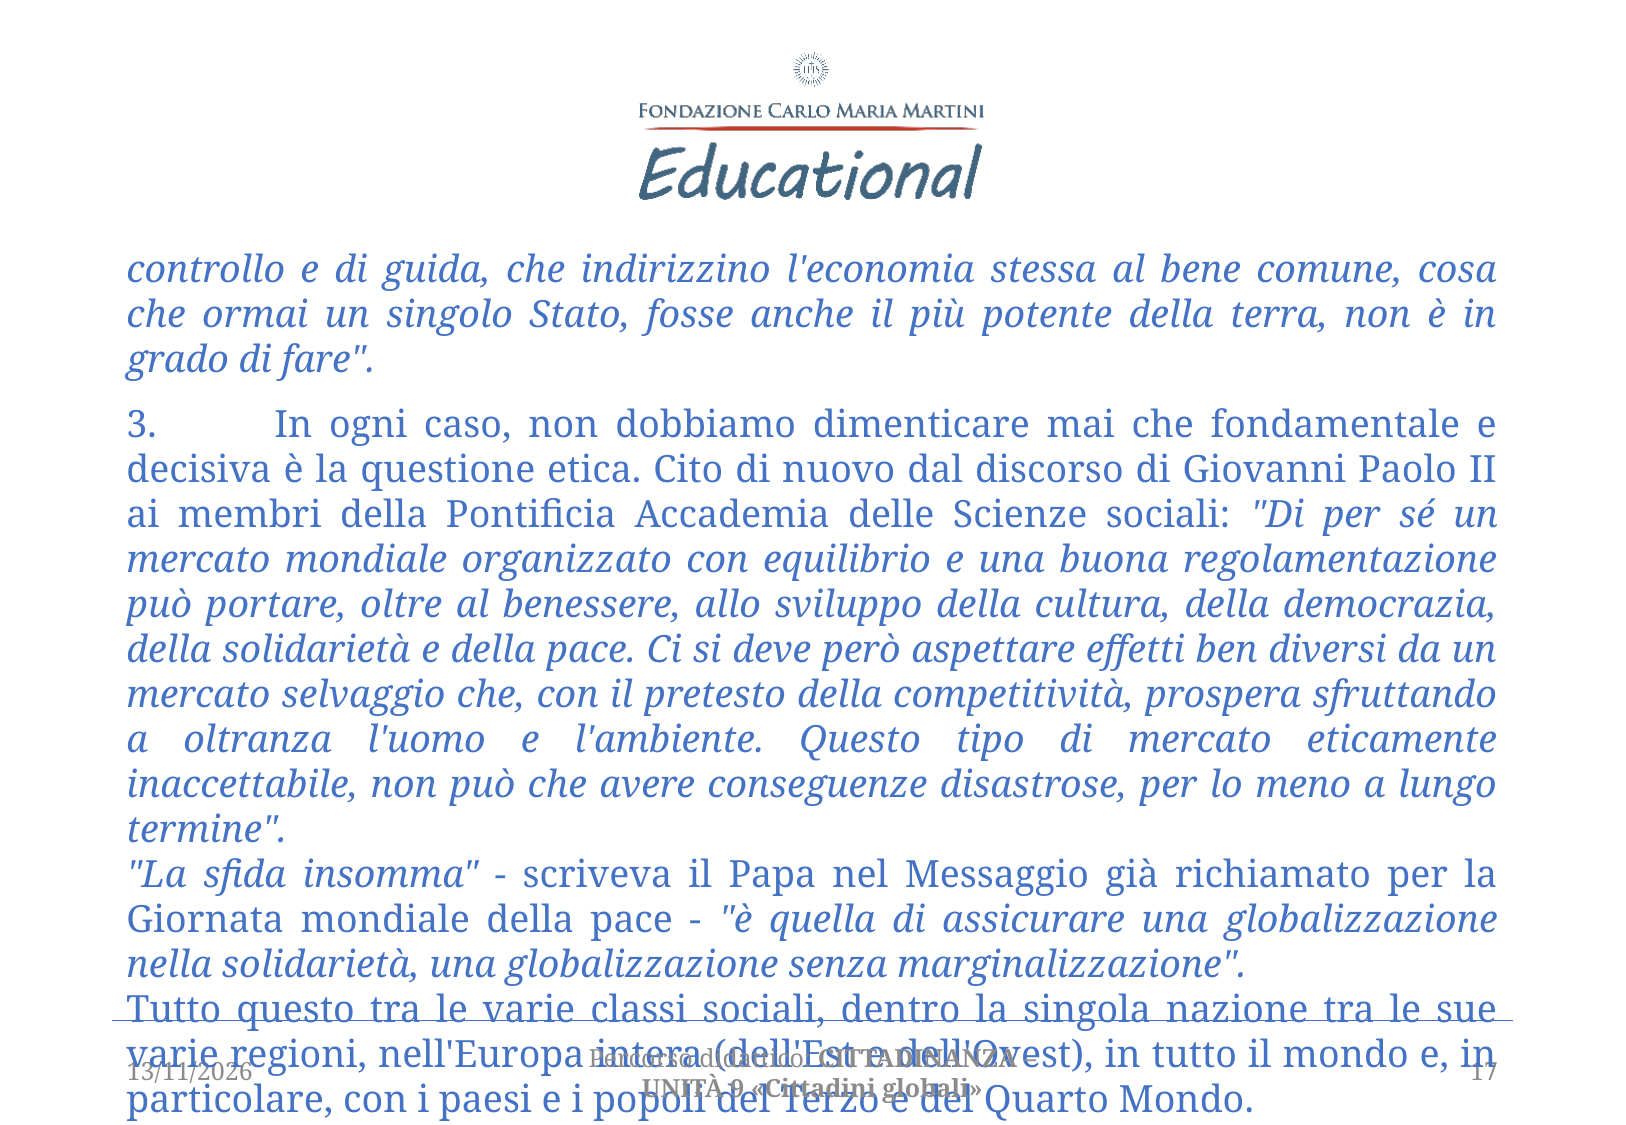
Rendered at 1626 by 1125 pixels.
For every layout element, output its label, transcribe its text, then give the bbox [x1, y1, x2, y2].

picture [632, 49, 993, 210]
text_box controllo e di guida, che indirizzino l'economia stessa al bene comune, cosa che ormai un singolo Stato, fosse anche il più potente della terra, non è in grado di fare". 3. In ogni caso, non dobbiamo dimenticare mai che fondamentale e decisiva è la questione etica. Cito di nuovo dal discorso di Giovanni Paolo II ai membri della Pontificia Accademia delle Scienze sociali: "Di per sé un mercato mondiale organizzato con equilibrio e una buona regolamentazione può portare, oltre al benessere, allo sviluppo della cultura, della democrazia, della solidarietà e della pace. Ci si deve però aspettare effetti ben diversi da un mercato selvaggio che, con il pretesto della competitività, prospera sfruttando a oltranza l'uomo e l'ambiente. Questo tipo di mercato eticamente inaccettabile, non può che avere conseguenze disastrose, per lo meno a lungo termine". "La sfida insomma" - scriveva il Papa nel Messaggio già richiamato per la Giornata mondiale della pace - "è quella di assicurare una globalizzazione nella solidarietà, una globalizzazione senza marginalizzazione". Tutto questo tra le varie classi sociali, dentro la singola nazione tra le sue varie regioni, nell'Europa intera (dell'Est e dell'Ovest), in tutto il mondo e, in particolare, con i paesi e i popoli del Terzo e del Quarto Mondo. [111, 237, 1514, 1125]
footer Percorso didattico: CITTADINANZA – unità 9 «Cittadini globali» [538, 1042, 1087, 1103]
